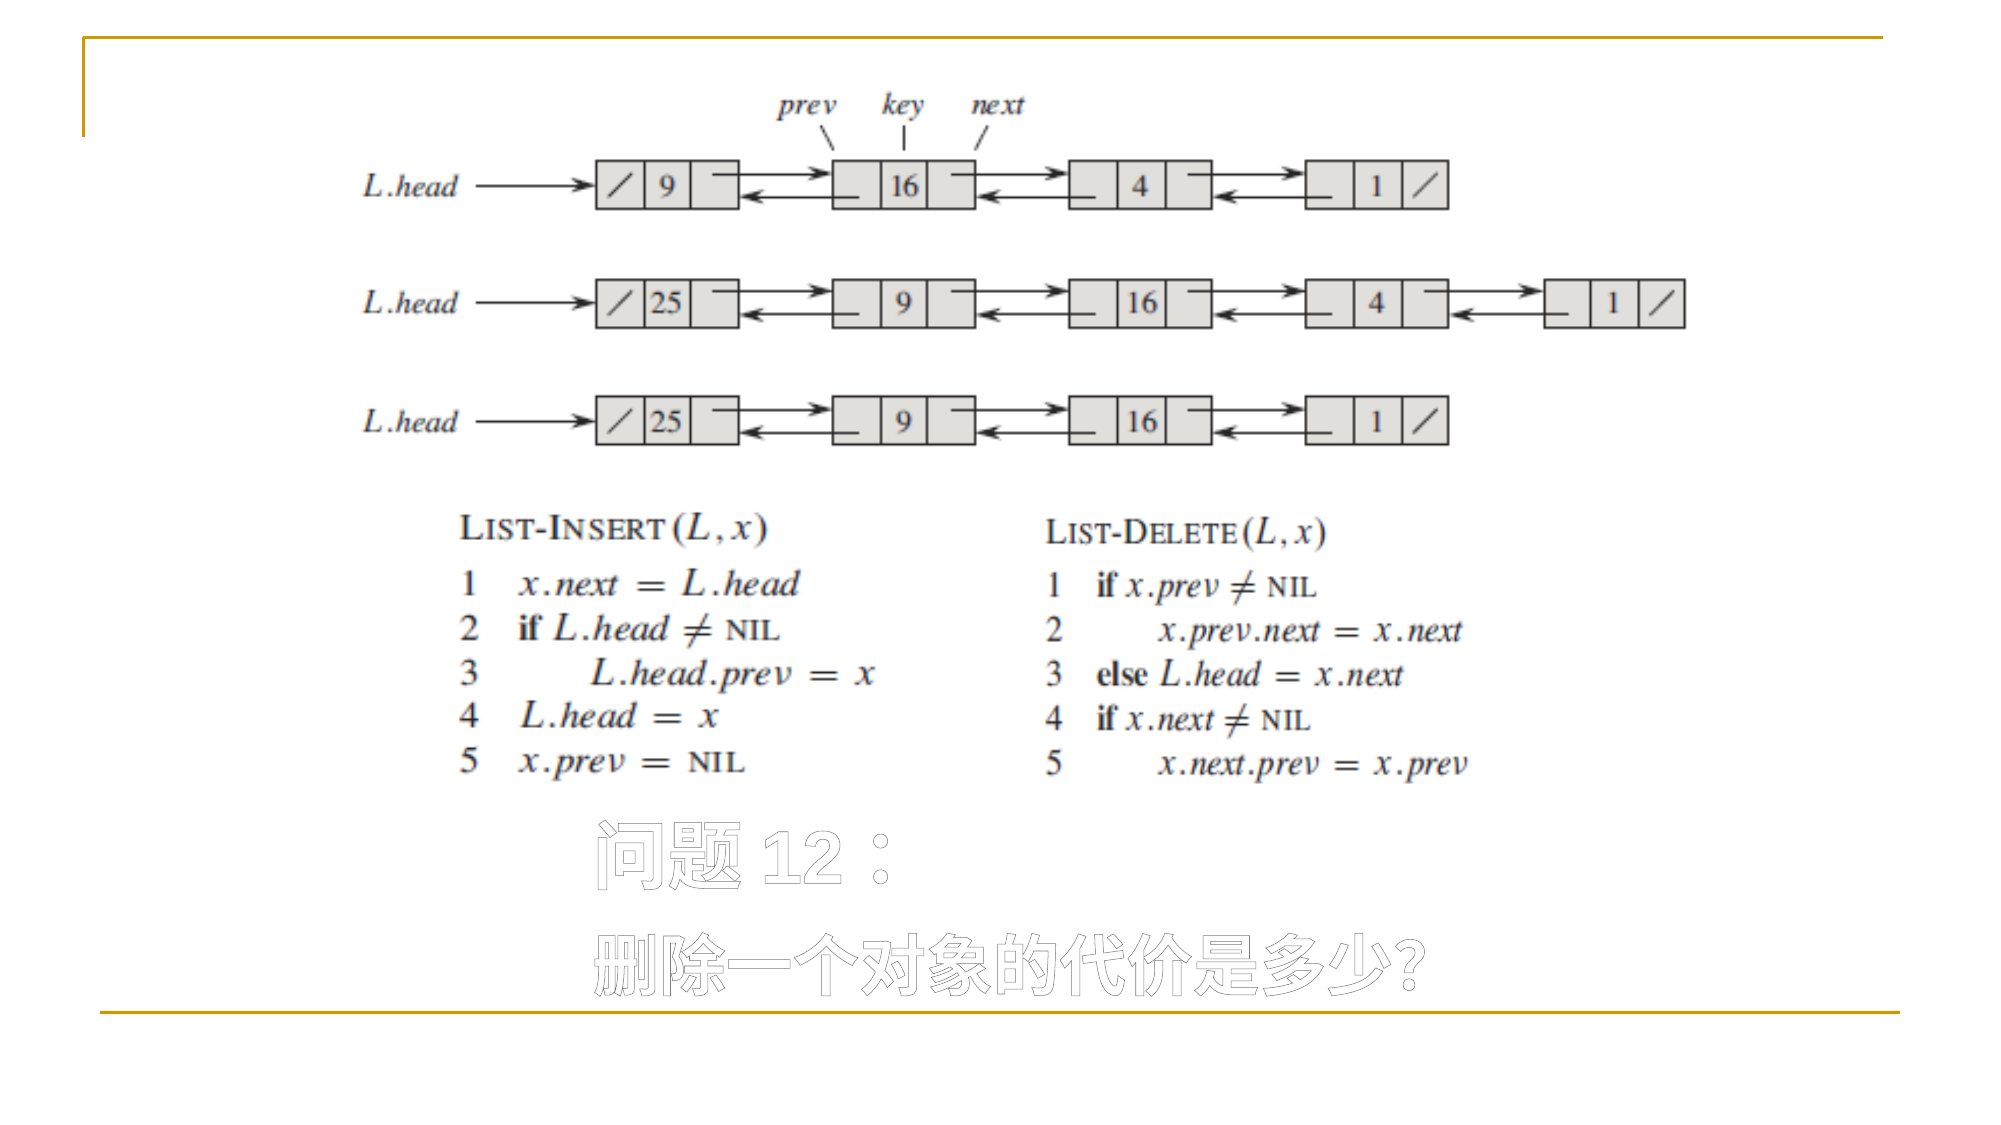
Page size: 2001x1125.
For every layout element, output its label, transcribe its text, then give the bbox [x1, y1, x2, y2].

text_box 问题12： 删除一个对象的代价是多少？ [577, 801, 1476, 1011]
picture [1026, 493, 1509, 802]
picture [444, 493, 930, 802]
picture [341, 77, 1712, 474]
